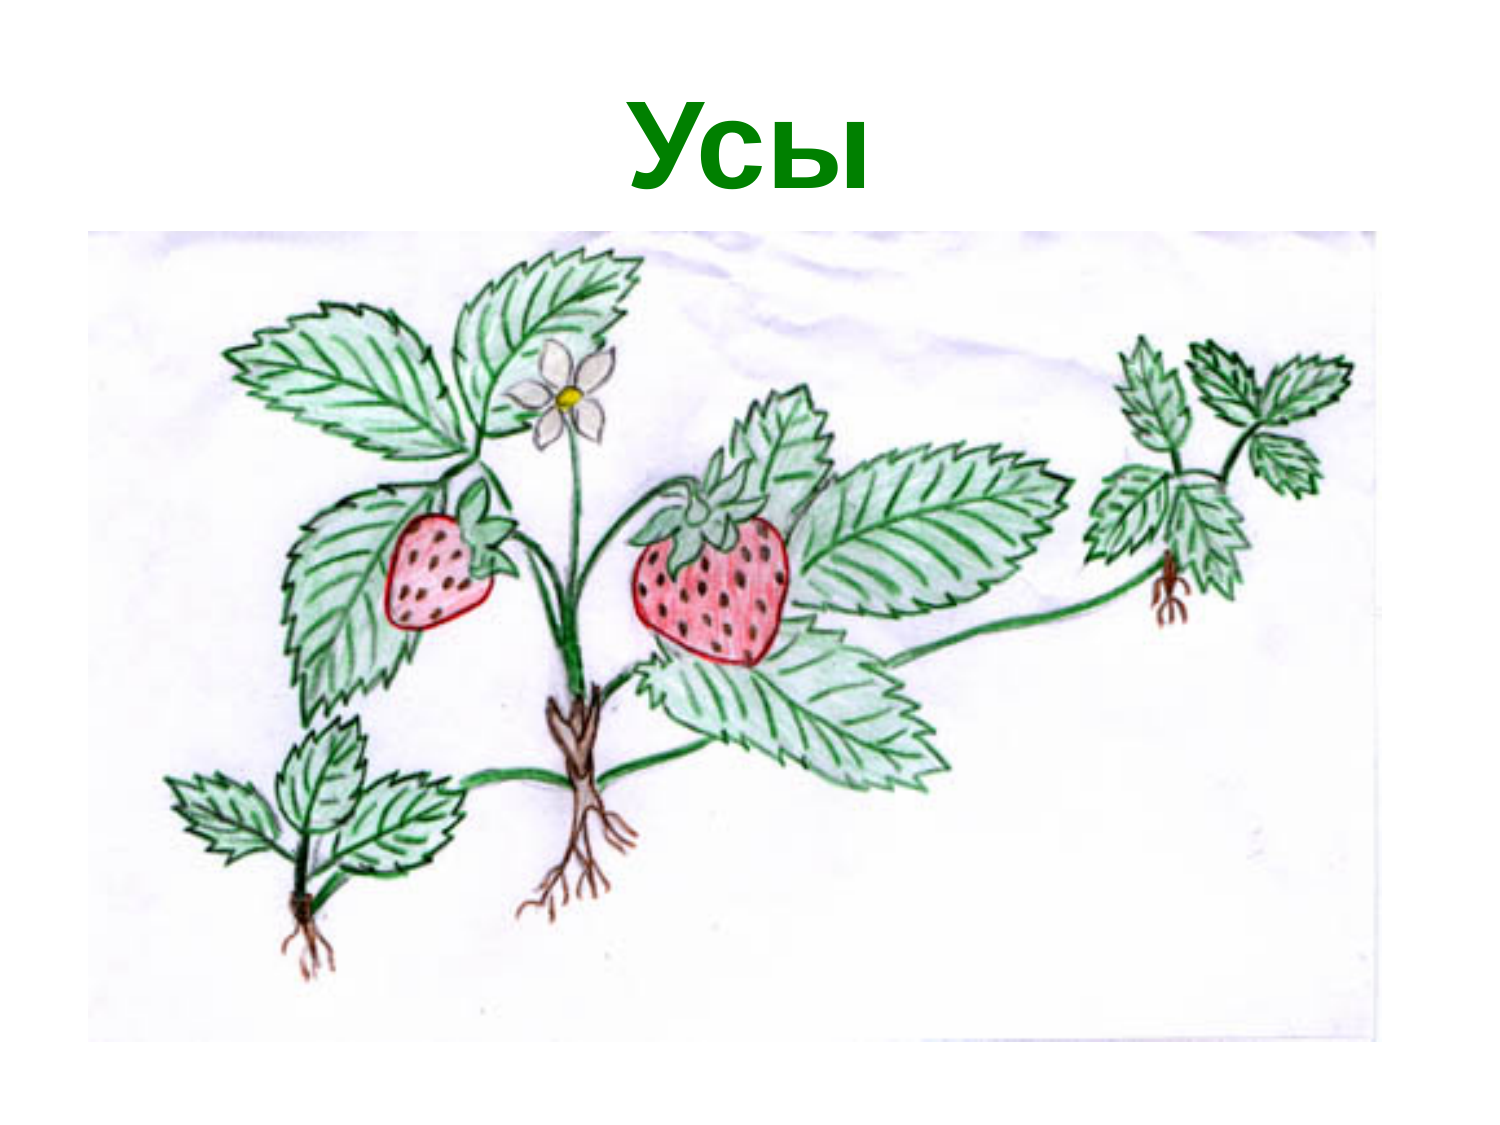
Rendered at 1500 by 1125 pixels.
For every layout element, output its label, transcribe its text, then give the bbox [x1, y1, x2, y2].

picture [88, 231, 1383, 1043]
title Усы [75, 45, 1425, 233]
